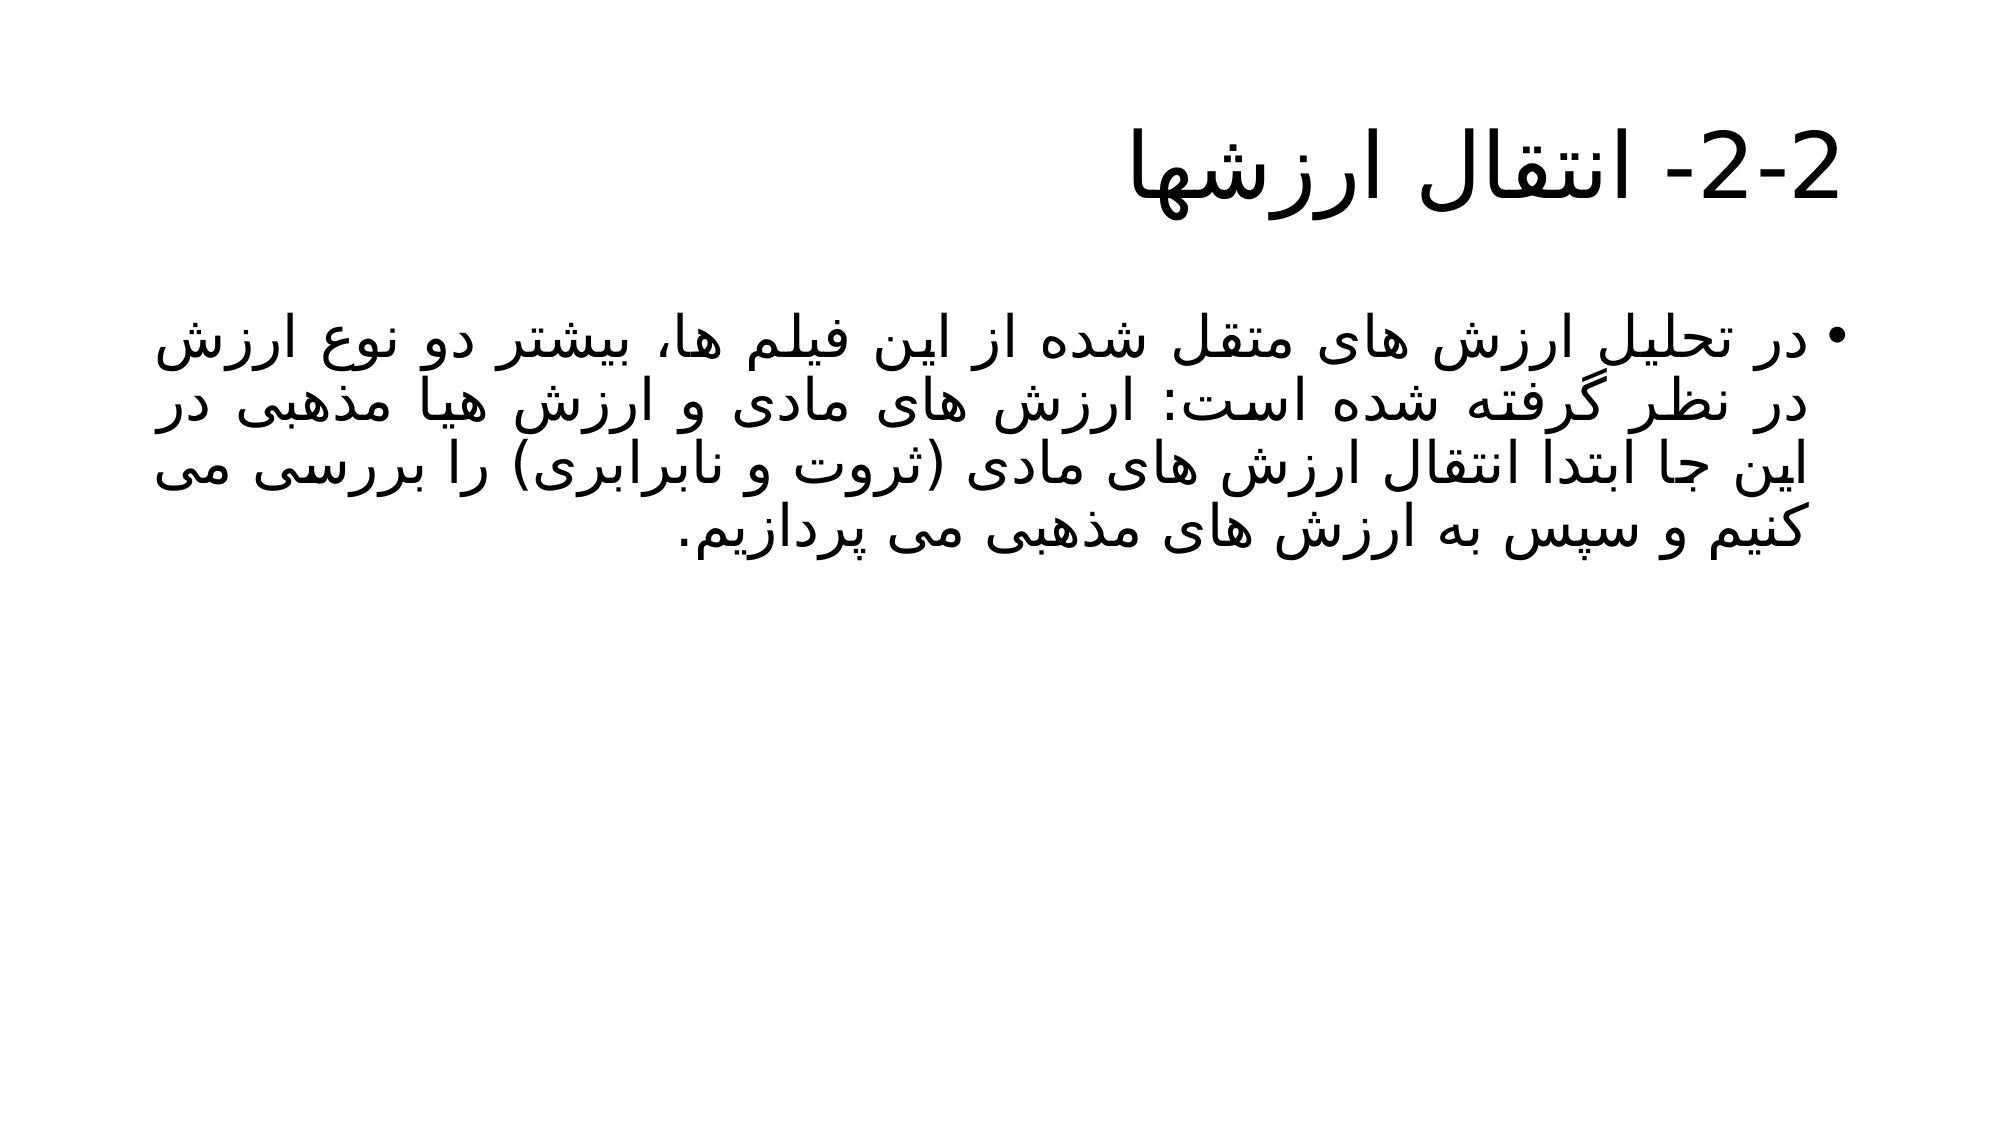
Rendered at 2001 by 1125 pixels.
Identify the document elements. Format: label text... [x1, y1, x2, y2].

list در تحلیل ارزش های متقل شده از این فیلم ها، بیشتر دو نوع ارزش در نظر گرفته شده است: ارزش های مادی و ارزش هیا مذهبی در این جا ابتدا انتقال ارزش های مادی (ثروت و نابرابری) را بررسی می کنیم و سپس به ارزش های مذهبی می پردازیم. [137, 299, 1863, 1014]
title 2-2- انتقال ارزشها [137, 59, 1863, 278]
